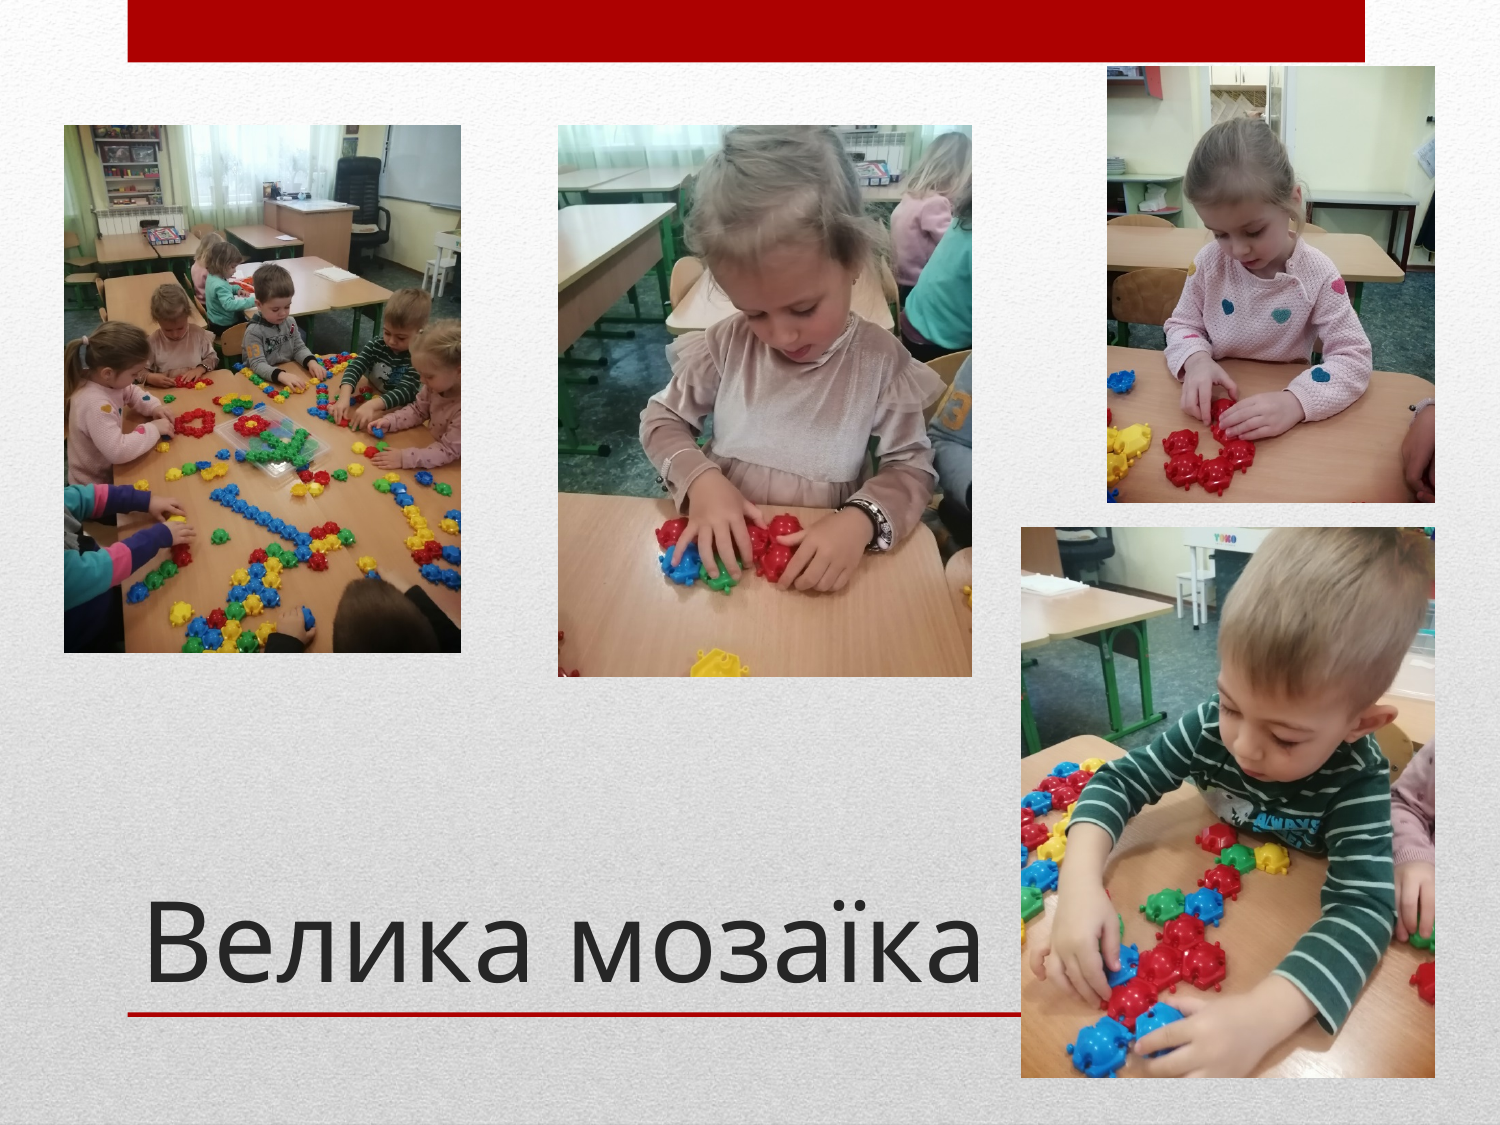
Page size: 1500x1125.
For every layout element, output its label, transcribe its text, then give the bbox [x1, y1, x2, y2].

picture [1106, 65, 1436, 504]
picture [557, 125, 973, 678]
picture [64, 124, 461, 654]
title Велика мозаїка [125, 750, 1016, 1013]
picture [1020, 526, 1436, 1079]
